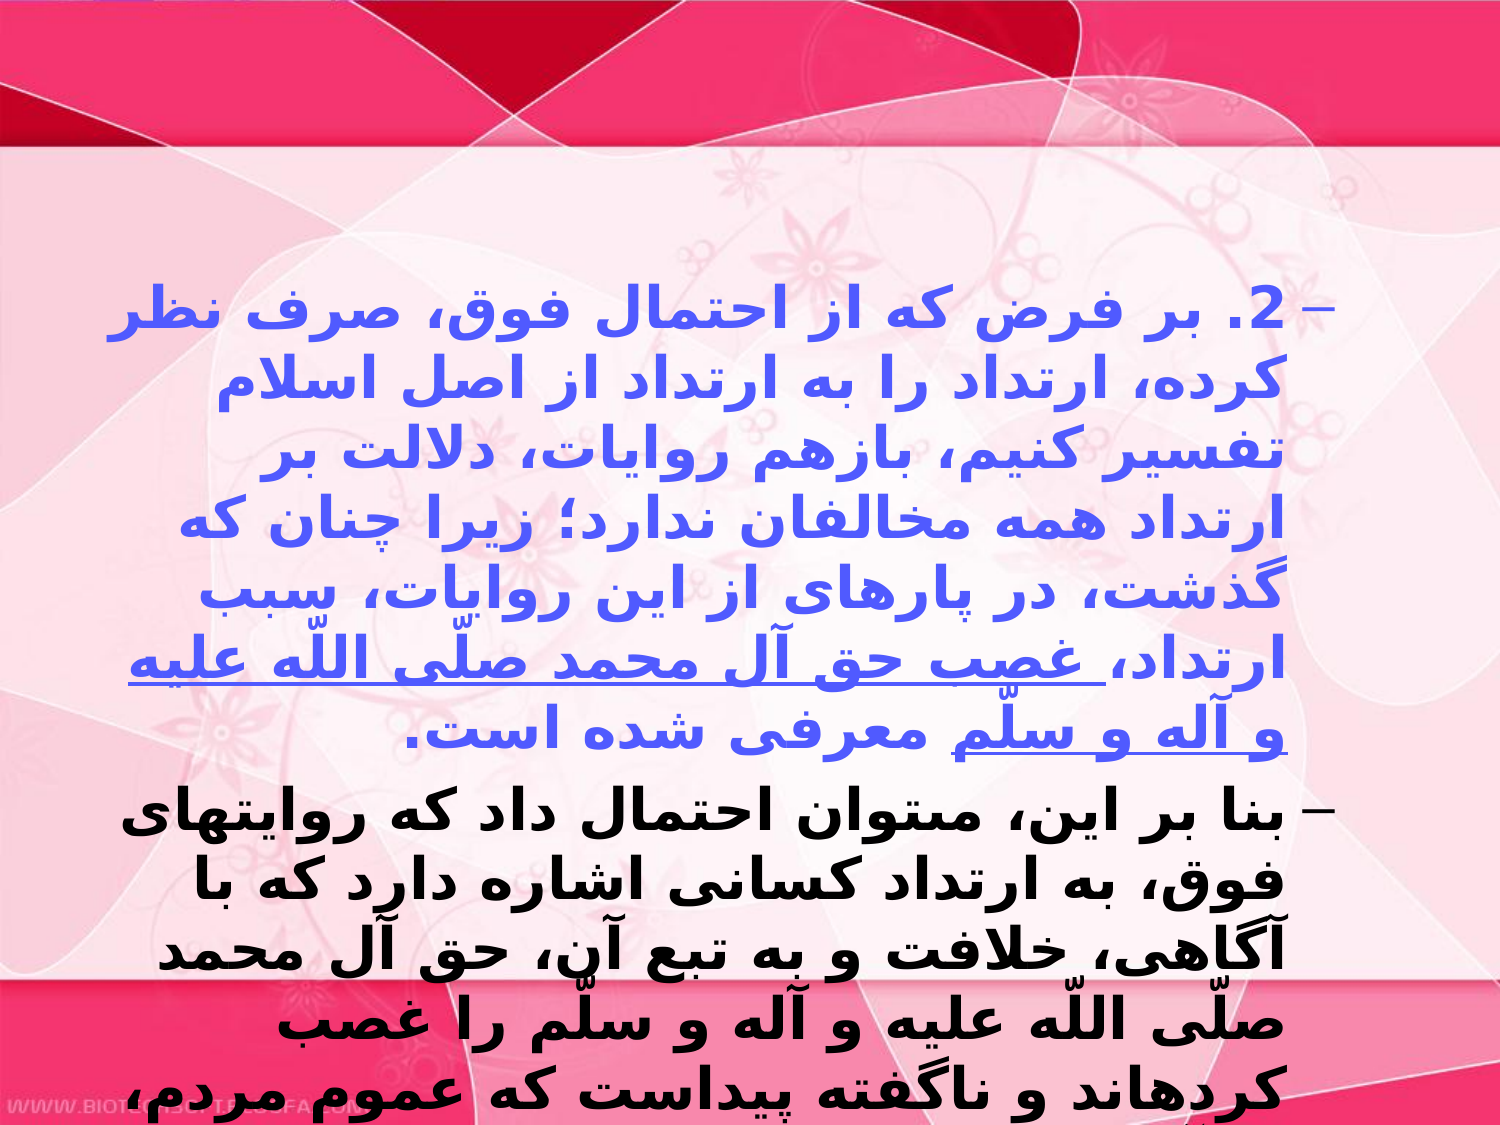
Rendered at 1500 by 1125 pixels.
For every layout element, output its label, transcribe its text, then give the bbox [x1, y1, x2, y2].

list 2. بر فرض كه از احتمال فوق، صرف نظر كرده، ارتداد را به ارتداد از اصل اسلام تفسير كنيم، بازهم روايات، دلالت بر ارتداد همه مخالفان ندارد؛ زيرا چنان كه گذشت، در پاره‏اى از اين روايات، سبب ارتداد، غصب حق آل محمد صلّى اللّه عليه و آله و سلّم معرفى شده است. بنا بر اين، مى‏توان احتمال داد كه روايتهاى فوق، به ارتداد كسانى اشاره دارد كه با آگاهى، خلافت و به تبع آن، حق آل محمد صلّى اللّه عليه و آله و سلّم را غصب كرده‏اند و ناگفته پيداست كه عموم مردم، در آن نقشى نداشته‏اند تا به ارتداد متّصف شوند. [75, 262, 1425, 1005]
picture [0, 0, 1500, 1125]
